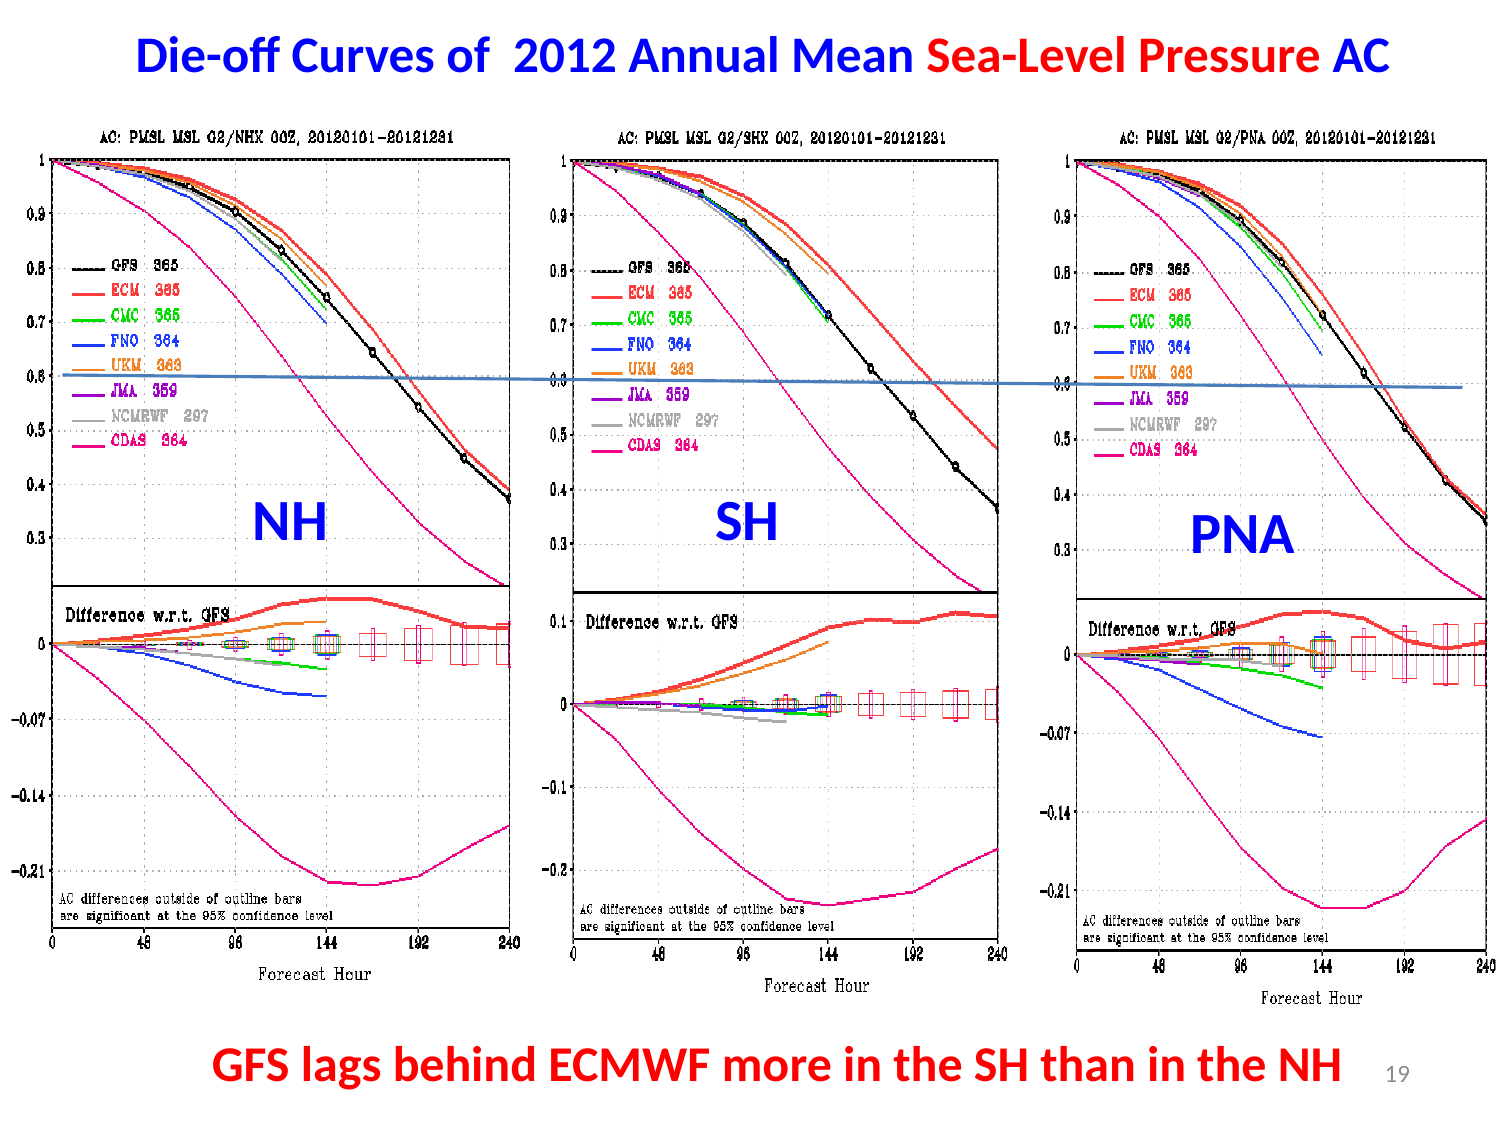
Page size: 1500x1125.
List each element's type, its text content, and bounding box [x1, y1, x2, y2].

picture [1037, 112, 1500, 1038]
picture [0, 99, 1013, 1026]
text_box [62, 374, 1463, 388]
slide_number 19 [1074, 1046, 1425, 1103]
title Die-off Curves of 2012 Annual Mean Sea-Level Pressure AC [112, 12, 1425, 93]
text_box GFS lags behind ECMWF more in the SH than in the NH [197, 1024, 1369, 1099]
